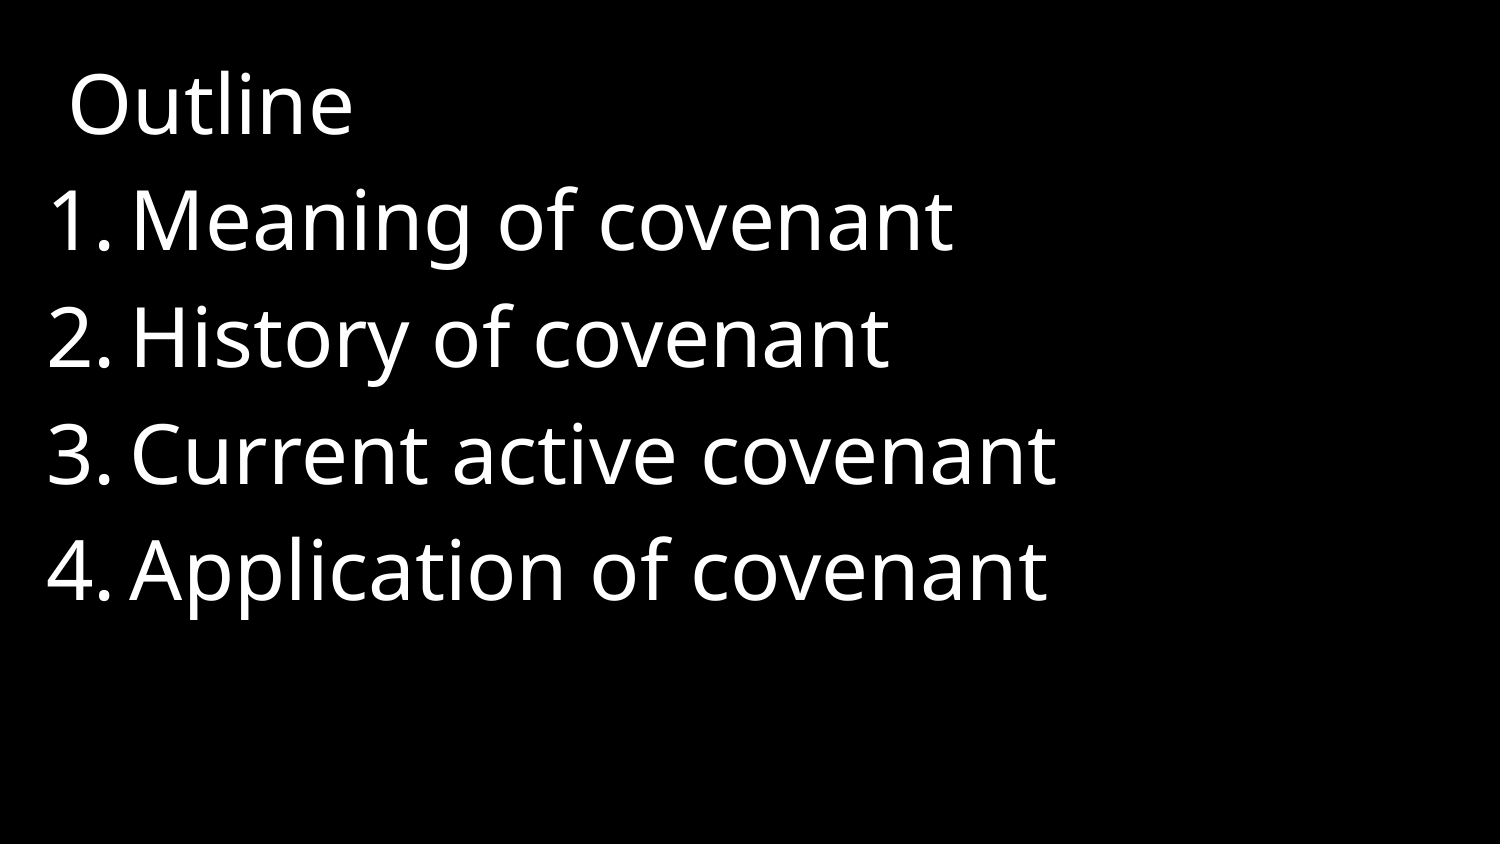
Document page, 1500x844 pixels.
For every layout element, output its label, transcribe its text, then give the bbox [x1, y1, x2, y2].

list Outline Meaning of covenant History of covenant Current active covenant Application of covenant [37, 46, 1413, 810]
